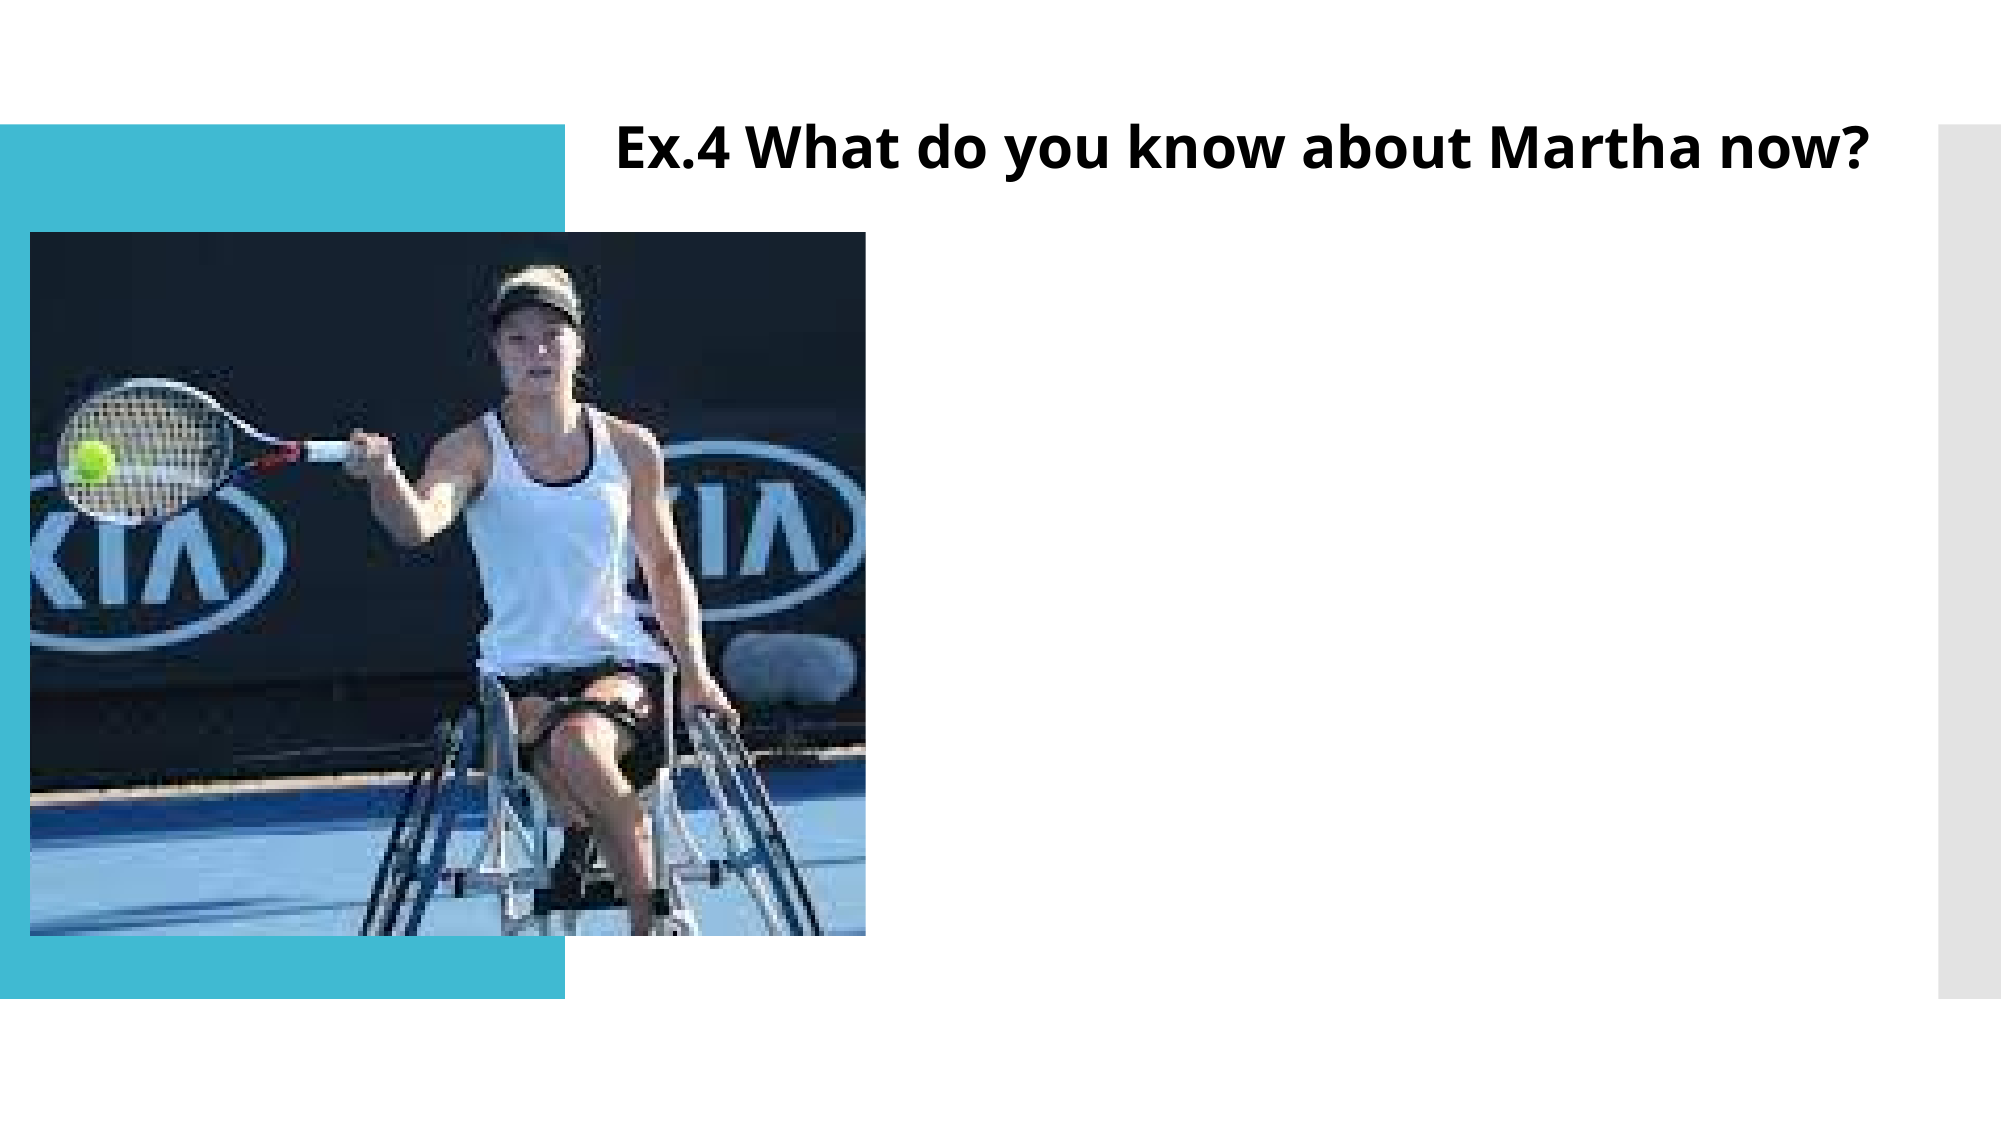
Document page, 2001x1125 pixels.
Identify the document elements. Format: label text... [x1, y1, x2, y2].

text_box Ex.4 What do you know about Martha now? [600, 102, 1917, 188]
picture [29, 231, 866, 937]
